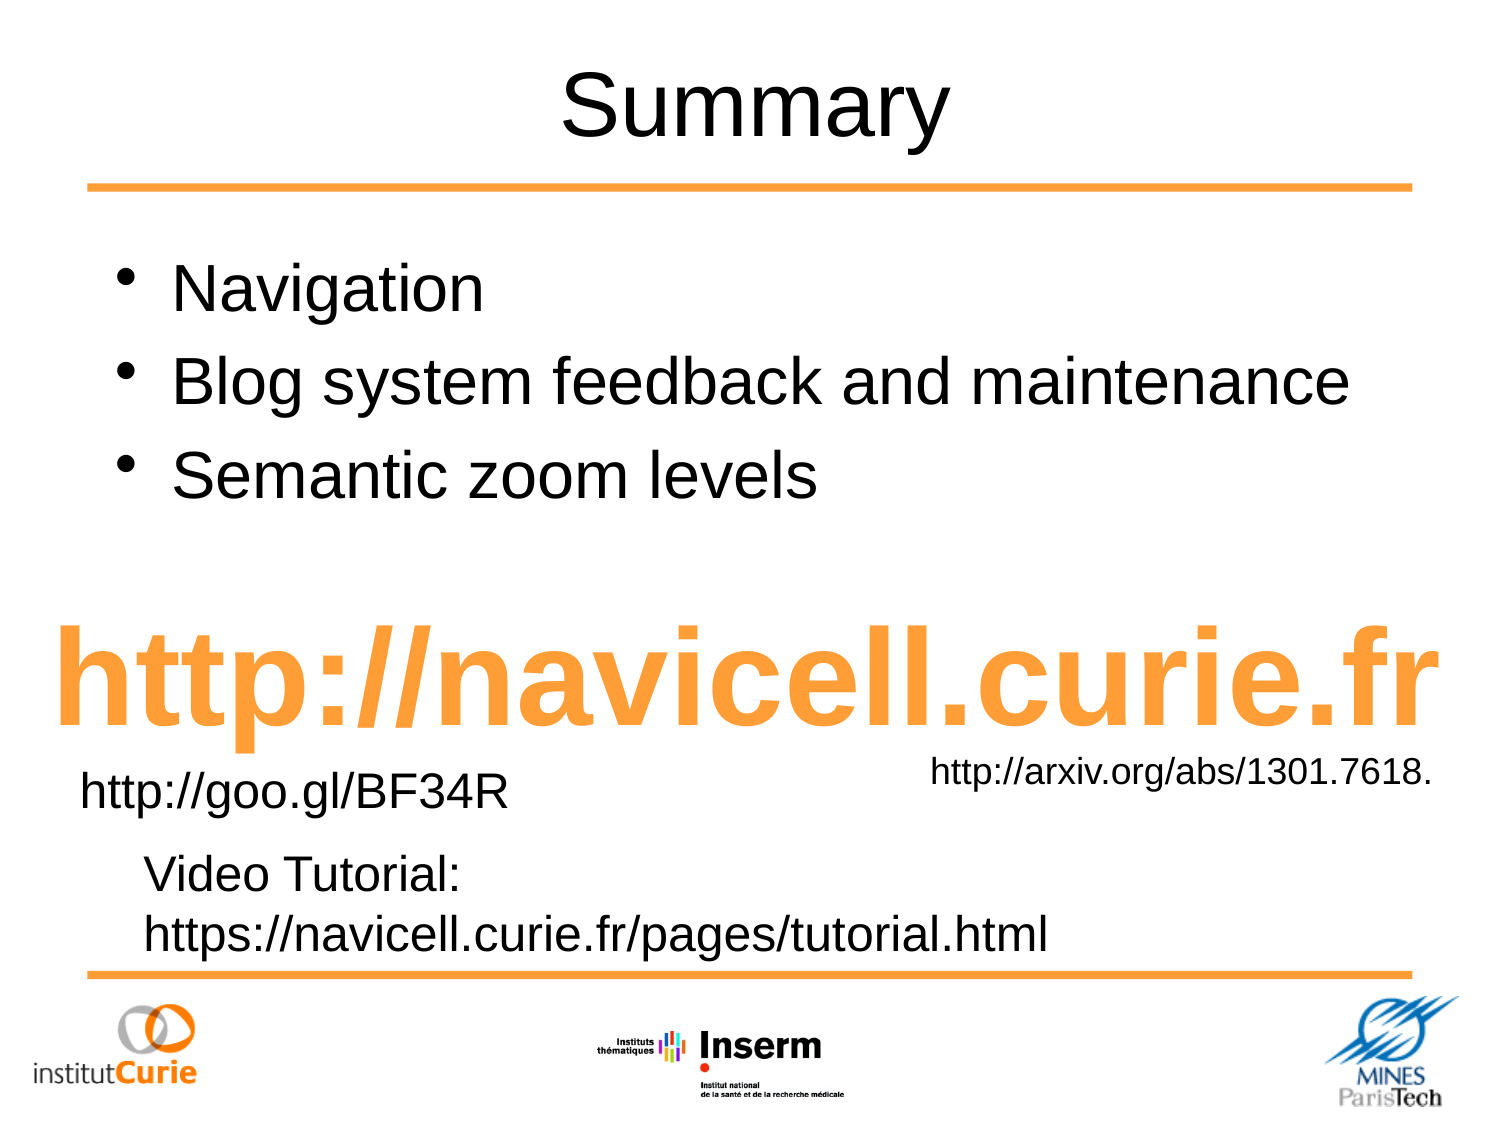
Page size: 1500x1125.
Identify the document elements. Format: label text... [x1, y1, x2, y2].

title Summary [125, 24, 1388, 175]
text_box Video Tutorial: https://navicell.curie.fr/pages/tutorial.html [128, 913, 1065, 969]
picture [24, 1000, 238, 1125]
text_box http://goo.gl/BF34R [64, 751, 644, 827]
picture [597, 1031, 844, 1097]
list http://navicell.curie.fr [11, 580, 99, 799]
text_box Navigation Blog system feedback and maintenance Semantic zoom levels [99, 237, 1375, 913]
list http://navicell.curie.fr [1375, 580, 1483, 739]
picture [1324, 996, 1459, 1107]
text_box http://arxiv.org/abs/1301.7618. [915, 739, 1500, 800]
